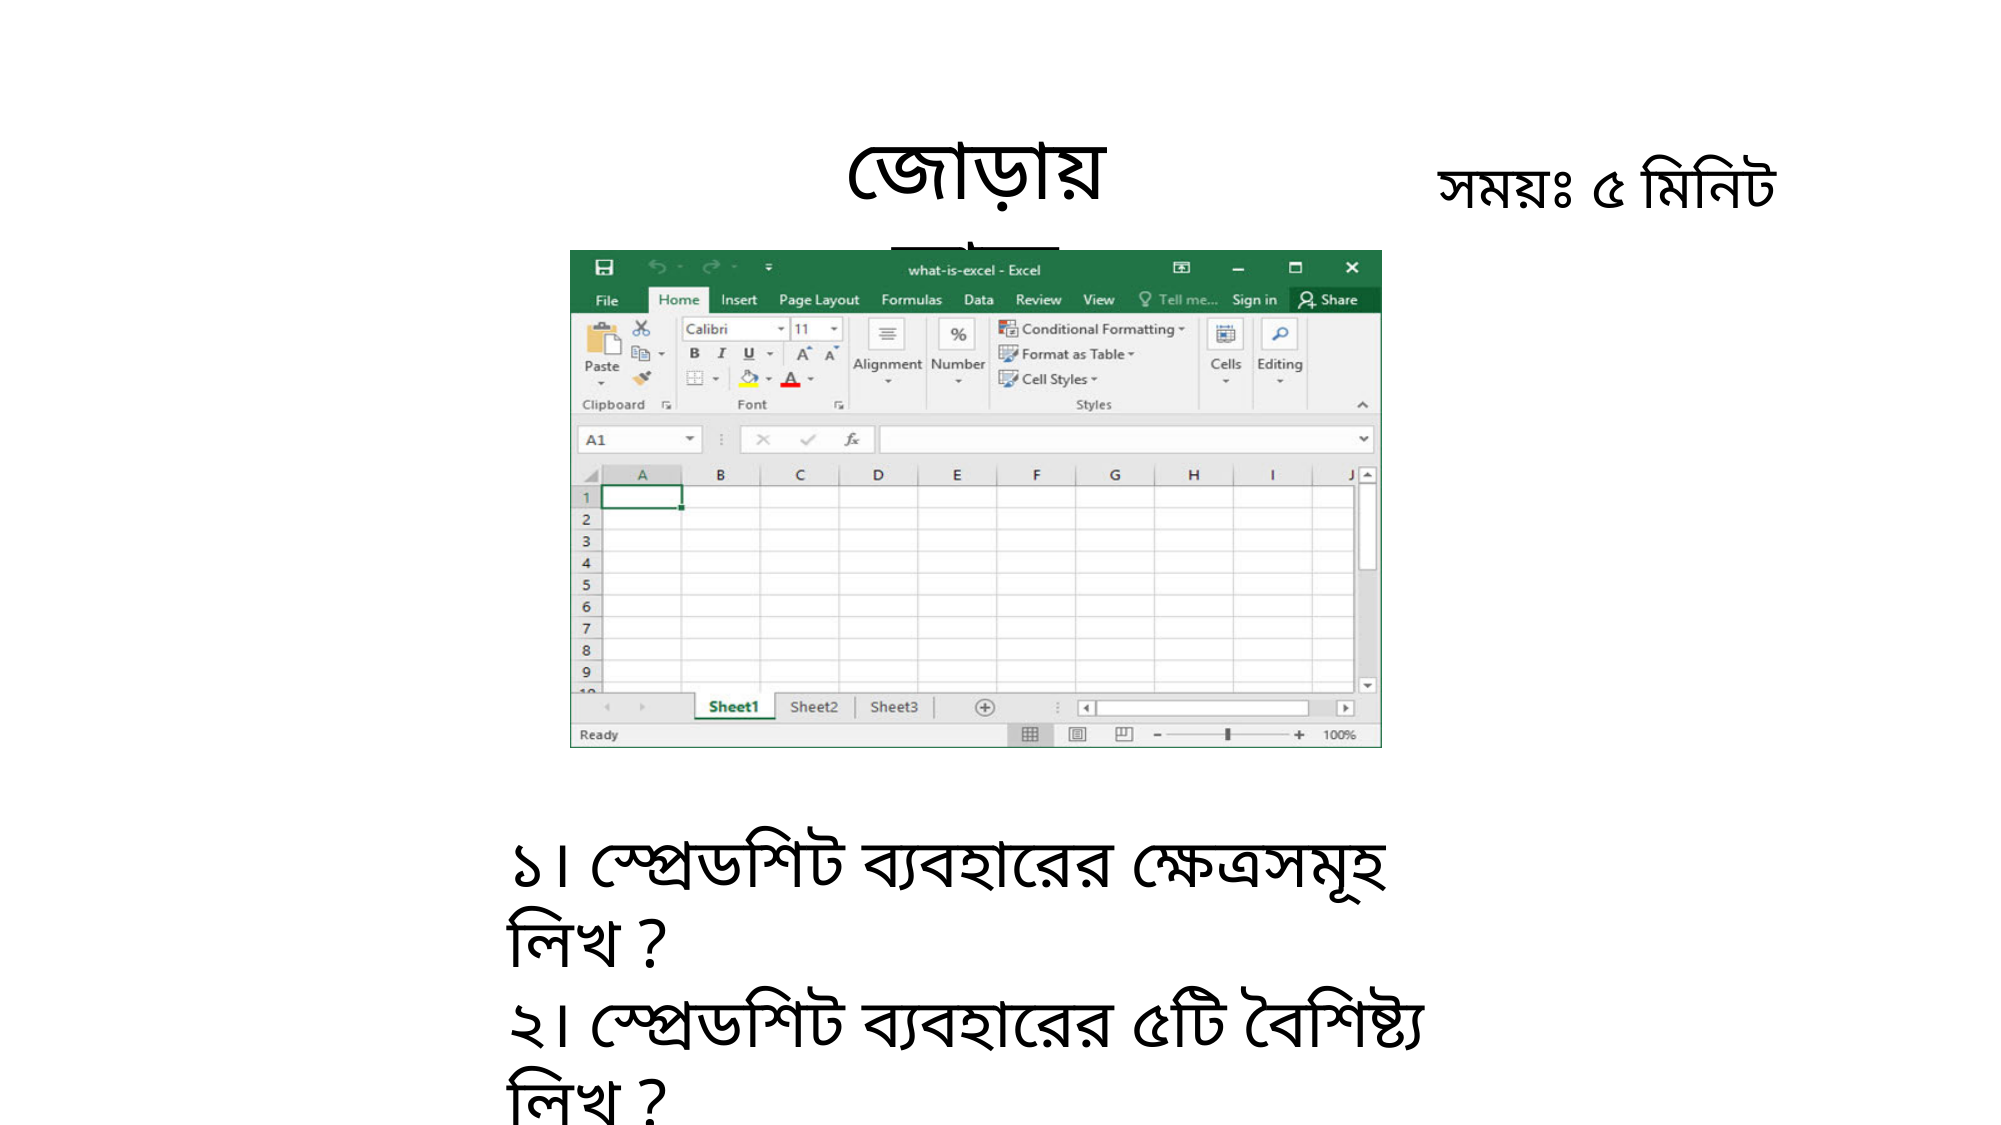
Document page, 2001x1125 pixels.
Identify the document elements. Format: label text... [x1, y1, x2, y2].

text_box ১। স্প্রেডশিট ব্যবহারের ক্ষেত্রসমূহ লিখ ? ২। স্প্রেডশিট ব্যবহারের ৫টি বৈশিষ্ট্য লিখ ? [493, 813, 1562, 1125]
picture [570, 250, 1382, 748]
text_box সময়ঃ ৫ মিনিট [1405, 141, 1824, 259]
text_box জোড়ায় কাজ [744, 109, 1207, 250]
